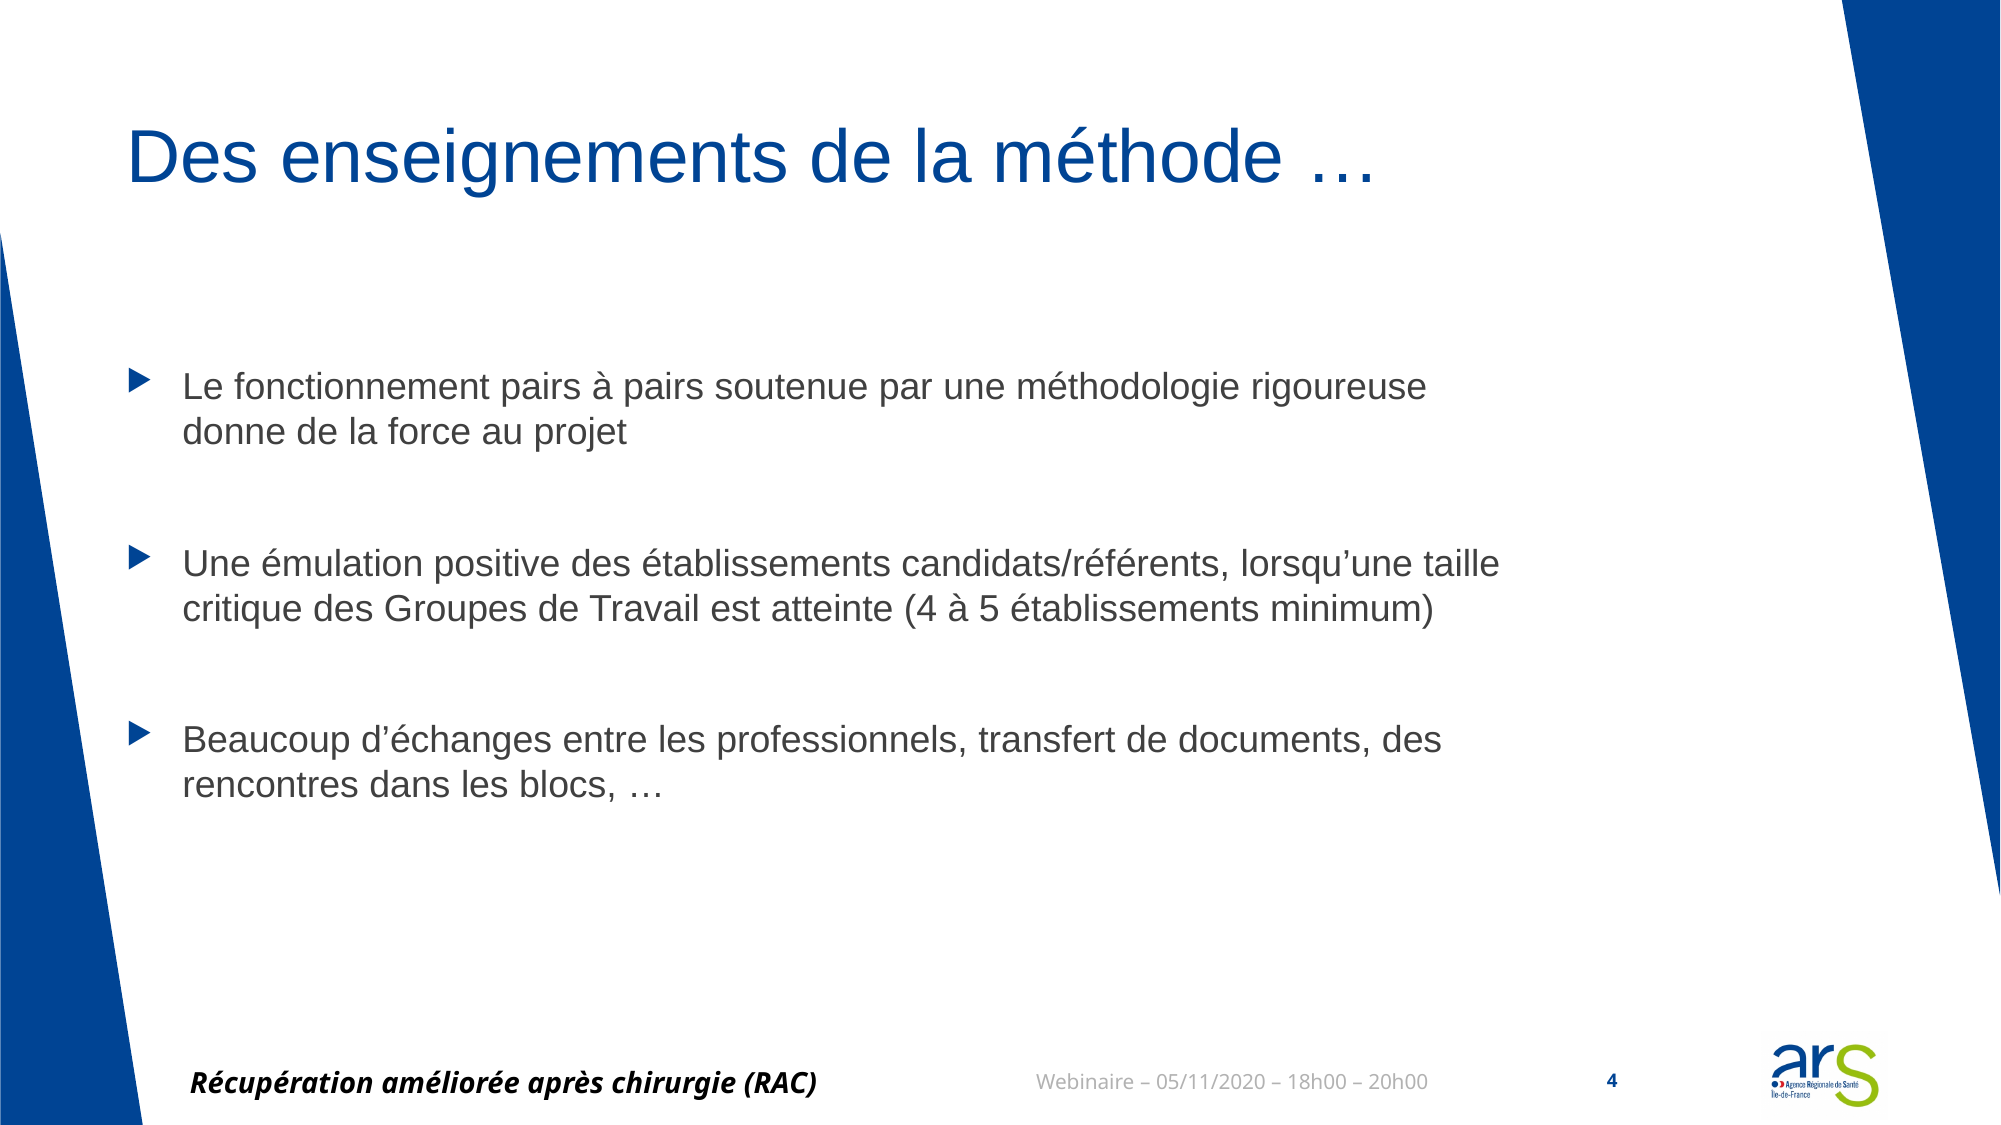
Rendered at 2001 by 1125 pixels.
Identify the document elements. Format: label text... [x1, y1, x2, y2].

title Des enseignements de la méthode … [111, 99, 1522, 317]
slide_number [1008, 1051, 1443, 1112]
list Le fonctionnement pairs à pairs soutenue par une méthodologie rigoureuse donne de la force au projet Une émulation positive des établissements candidats/référents, lorsqu’une taille critique des Groupes de Travail est atteinte (4 à 5 établissements minimum) Beaucoup d’échanges entre les professionnels, transfert de documents, des rencontres dans les blocs, … [111, 354, 1522, 992]
picture [1761, 1031, 1888, 1120]
footer Récupération améliorée après chirurgie (RAC) [174, 1051, 978, 1112]
slide_number 4 [1520, 1051, 1633, 1112]
